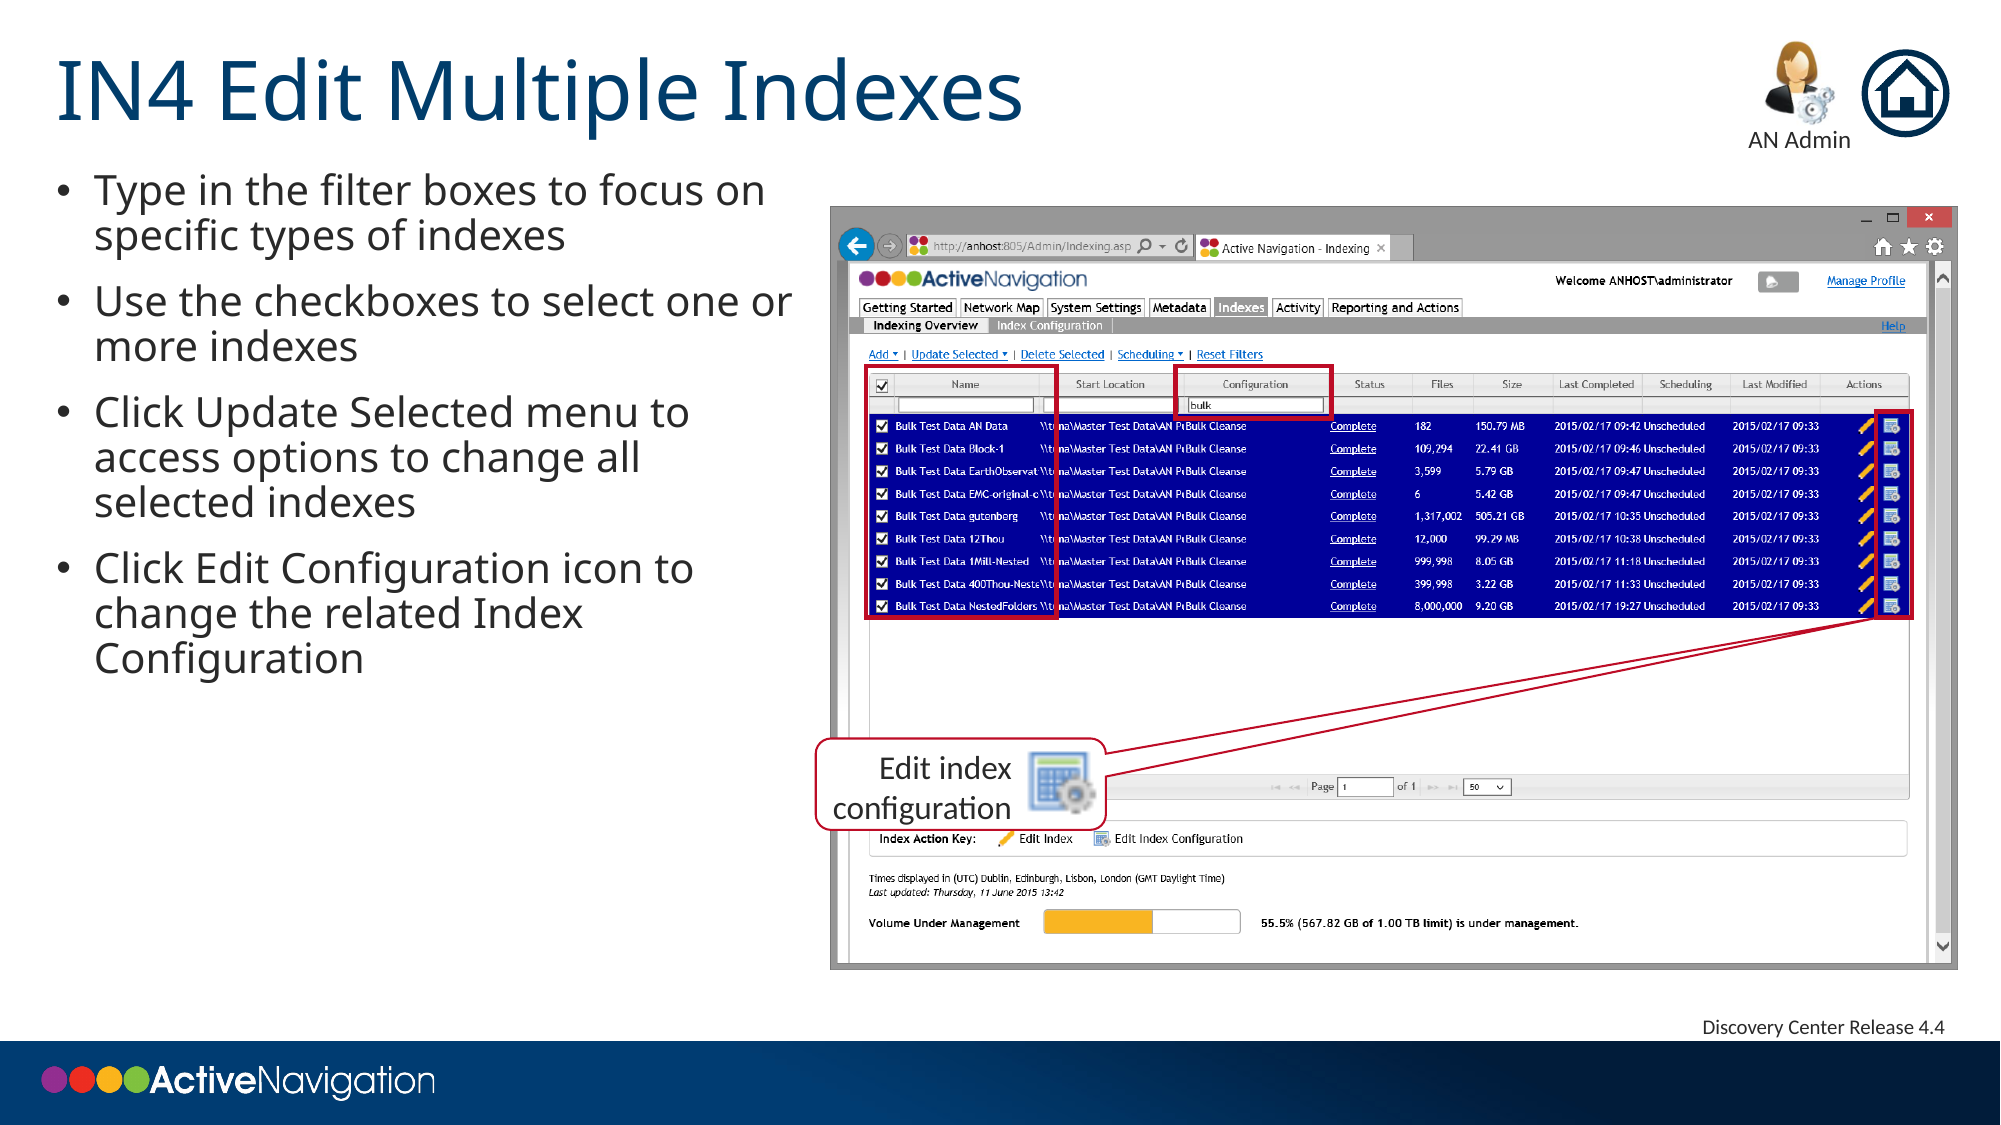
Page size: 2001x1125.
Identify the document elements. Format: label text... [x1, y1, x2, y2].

title IN4 Edit Multiple Indexes [41, 41, 1625, 146]
picture [0, 1041, 2000, 1125]
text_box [751, 738, 1106, 835]
list Type in the filter boxes to focus on specific types of indexes Use the checkboxes to select one or more indexes Click Update Selected menu to access options to change all selected indexes Click Edit Configuration icon to change the related Index Configuration [41, 162, 810, 1014]
picture [1764, 40, 1836, 126]
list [830, 206, 1958, 970]
